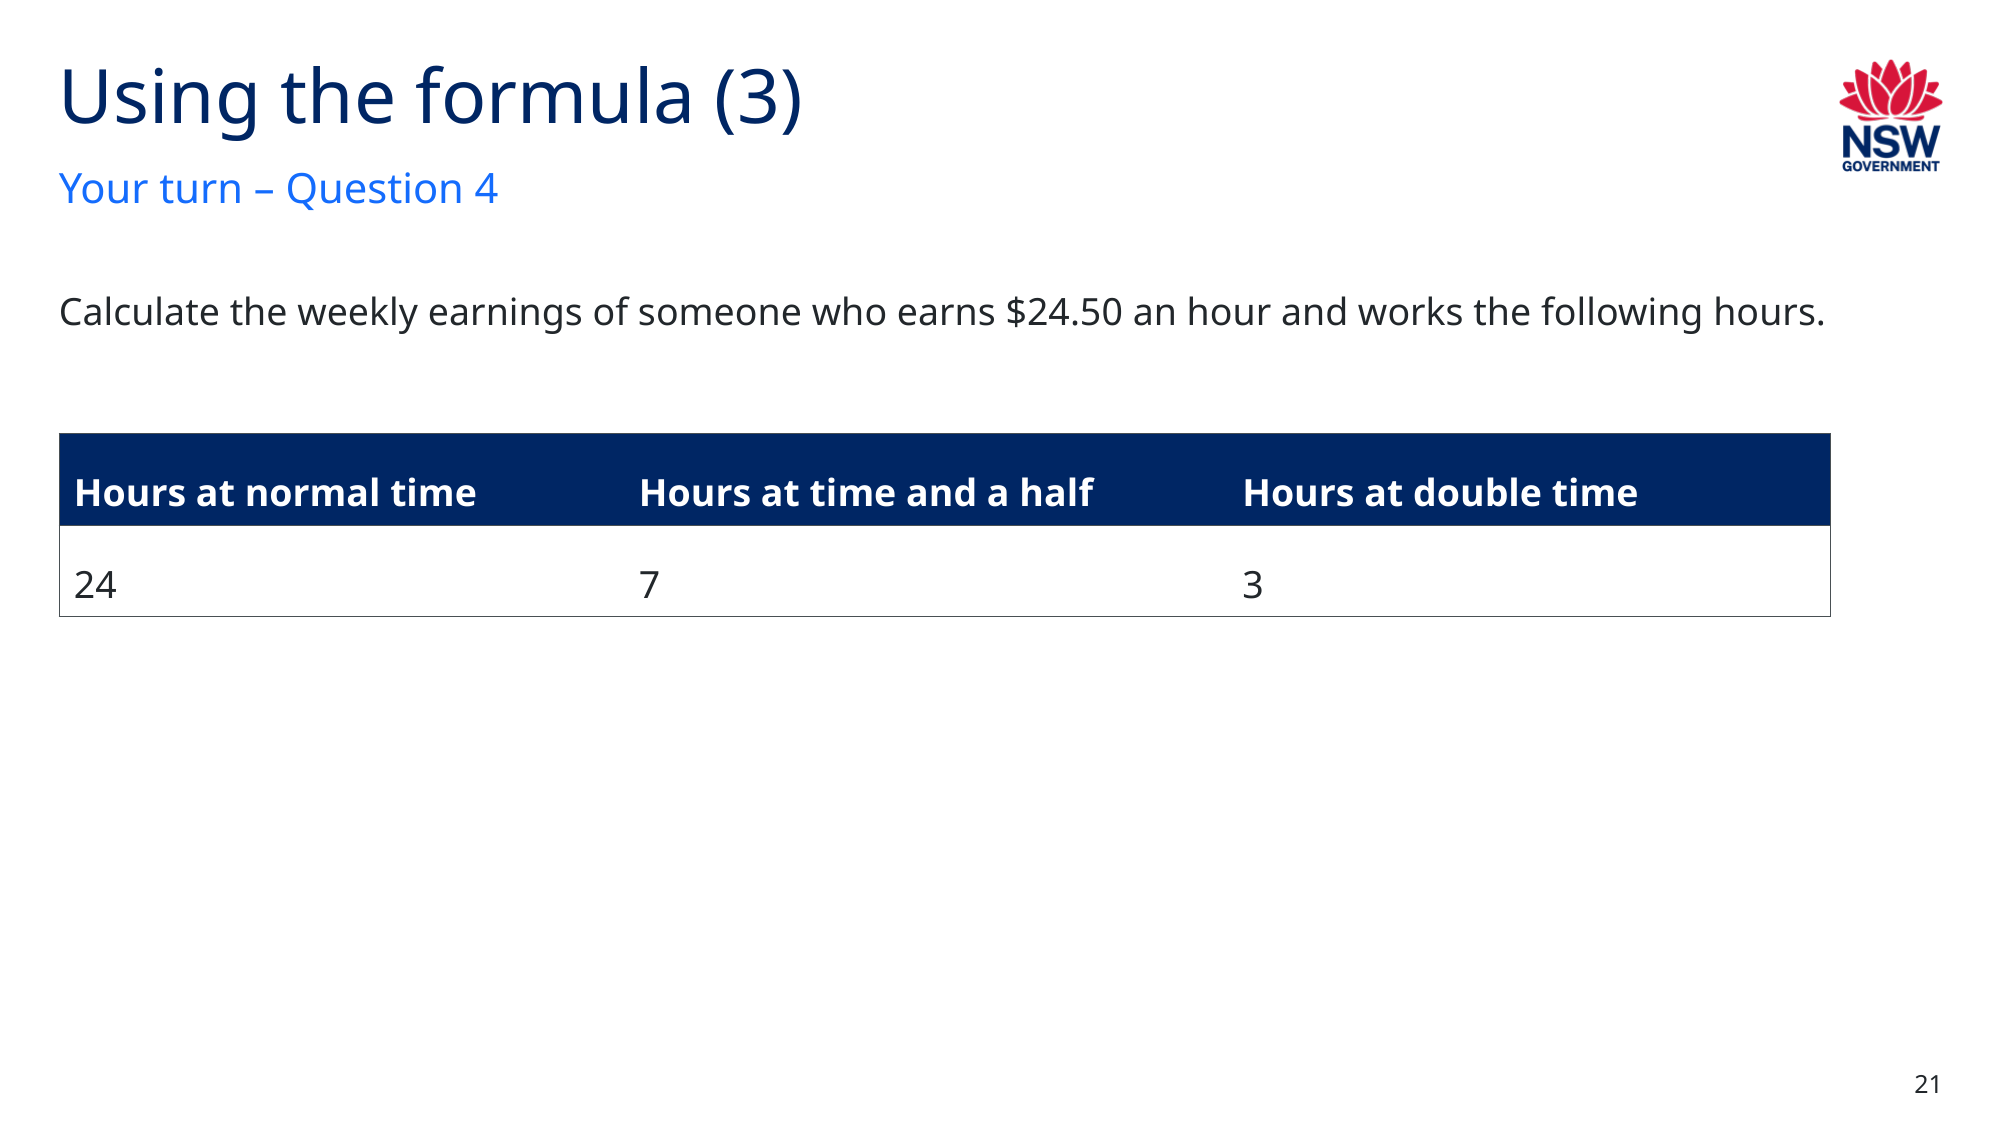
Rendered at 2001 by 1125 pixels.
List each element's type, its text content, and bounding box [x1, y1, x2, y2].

table_cell 3 [1227, 526, 1830, 616]
table_cell 7 [624, 526, 1227, 616]
list Calculate the weekly earnings of someone who earns $24.50 an hour and works the following hours. [59, 265, 1943, 423]
table_header Hours at normal time [60, 434, 624, 525]
title Using the formula (3) [59, 59, 1713, 149]
table_cell 24 [60, 526, 624, 616]
list Your turn – Question 4 [59, 161, 1713, 212]
table_header Hours at time and a half [624, 434, 1227, 525]
table_header Hours at double time [1227, 434, 1830, 525]
picture [1839, 59, 1943, 172]
slide_number 21 [1824, 1068, 1943, 1099]
